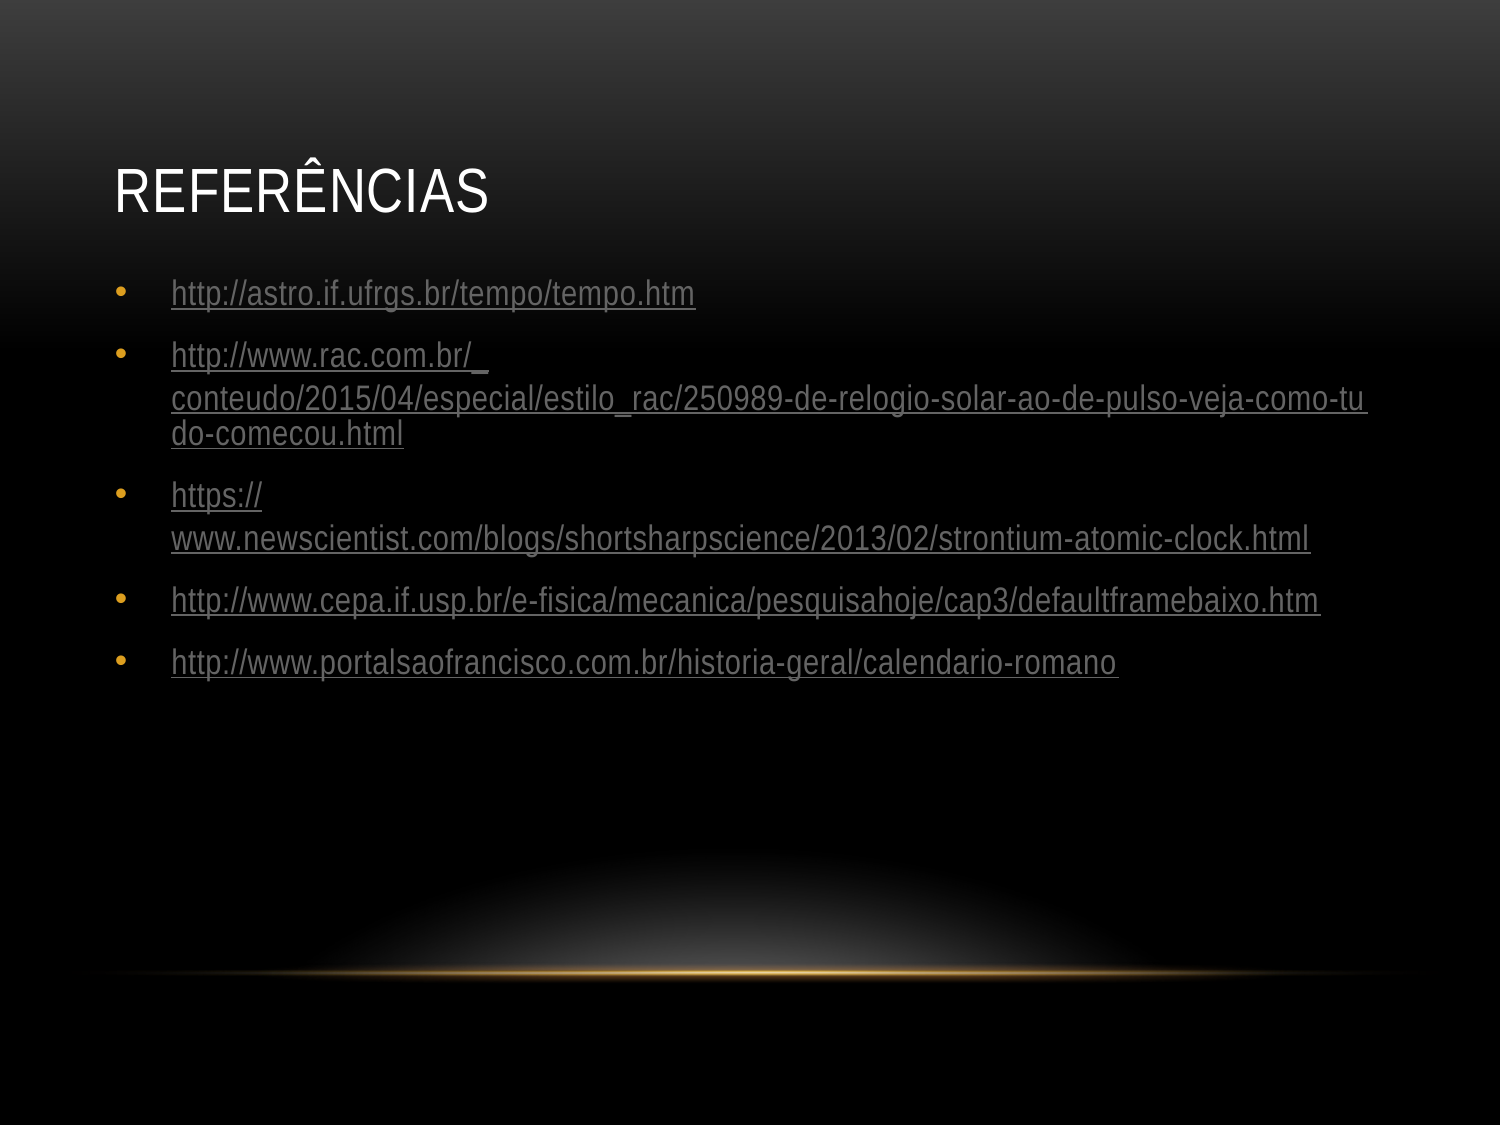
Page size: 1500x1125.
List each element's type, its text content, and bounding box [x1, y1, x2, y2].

title Referências [99, 45, 1400, 233]
picture [0, 0, 1500, 1125]
list http://astro.if.ufrgs.br/tempo/tempo.htm http://www.rac.com.br/_conteudo/2015/04/especial/estilo_rac/250989-de-relogio-solar-ao-de-pulso-veja-como-tudo-comecou.html https://www.newscientist.com/blogs/shortsharpscience/2013/02/strontium-atomic-clock.html http://www.cepa.if.usp.br/e-fisica/mecanica/pesquisahoje/cap3/defaultframebaixo.htm http://www.portalsaofrancisco.com.br/historia-geral/calendario-romano [99, 262, 1400, 938]
